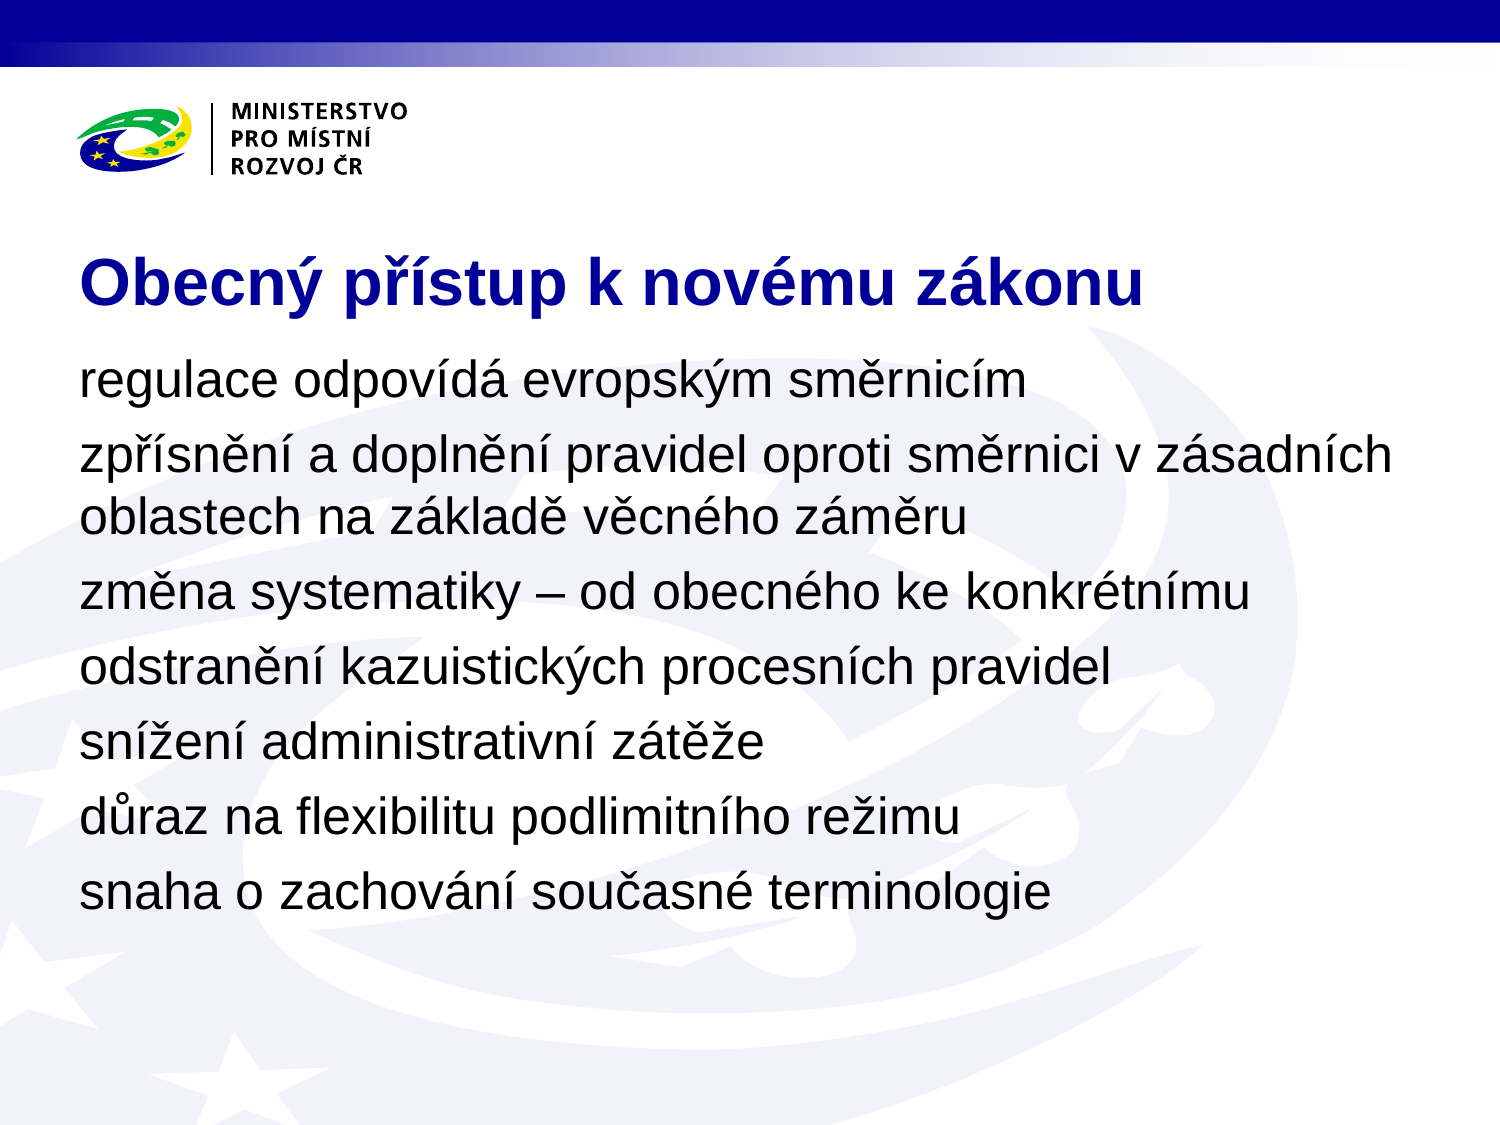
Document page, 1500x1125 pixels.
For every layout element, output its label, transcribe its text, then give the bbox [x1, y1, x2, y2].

title Obecný přístup k novému zákonu [64, 231, 1425, 315]
list regulace odpovídá evropským směrnicím zpřísnění a doplnění pravidel oproti směrnici v zásadních oblastech na základě věcného záměru změna systematiky – od obecného ke konkrétnímu odstranění kazuistických procesních pravidel snížení administrativní zátěže důraz na flexibilitu podlimitního režimu snaha o zachování současné terminologie [64, 338, 1425, 1059]
